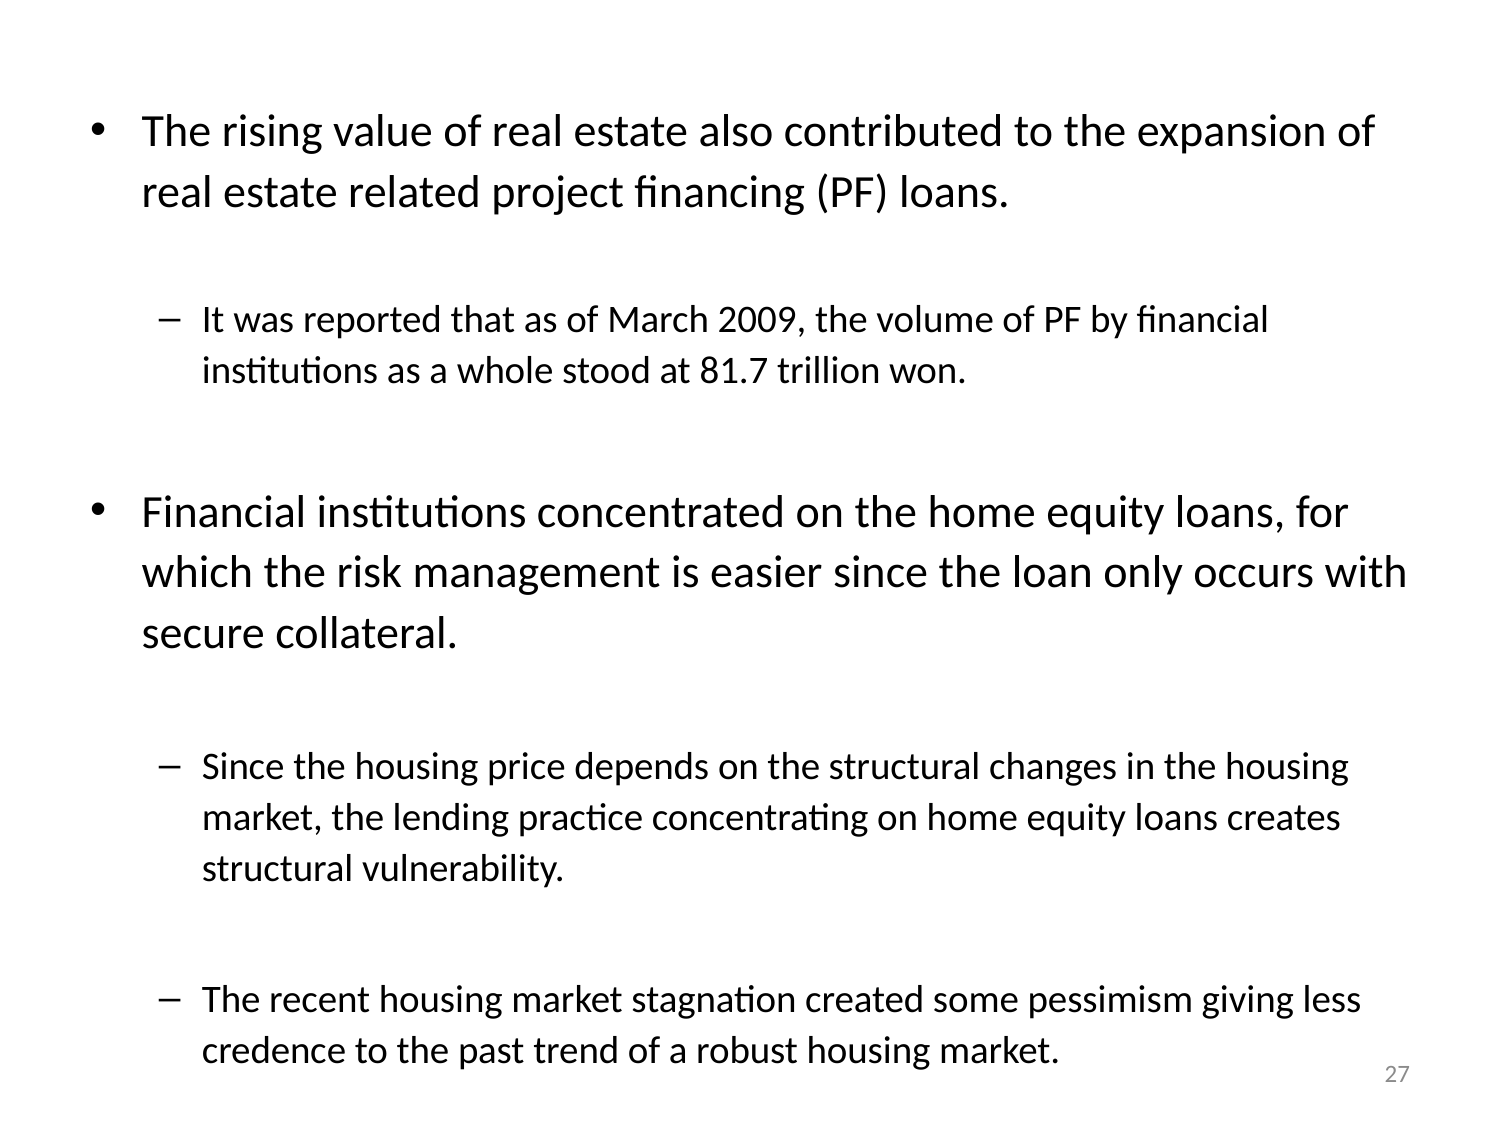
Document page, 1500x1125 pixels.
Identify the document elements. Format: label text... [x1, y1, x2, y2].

list The rising value of real estate also contributed to the expansion of real estate related project financing (PF) loans. It was reported that as of March 2009, the volume of PF by financial institutions as a whole stood at 81.7 trillion won. Financial institutions concentrated on the home equity loans, for which the risk management is easier since the loan only occurs with secure collateral. Since the housing price depends on the structural changes in the housing market, the lending practice concentrating on home equity loans creates structural vulnerability. The recent housing market stagnation created some pessimism giving less credence to the past trend of a robust housing market. [75, 87, 1425, 1088]
slide_number 27 [1074, 1042, 1425, 1103]
